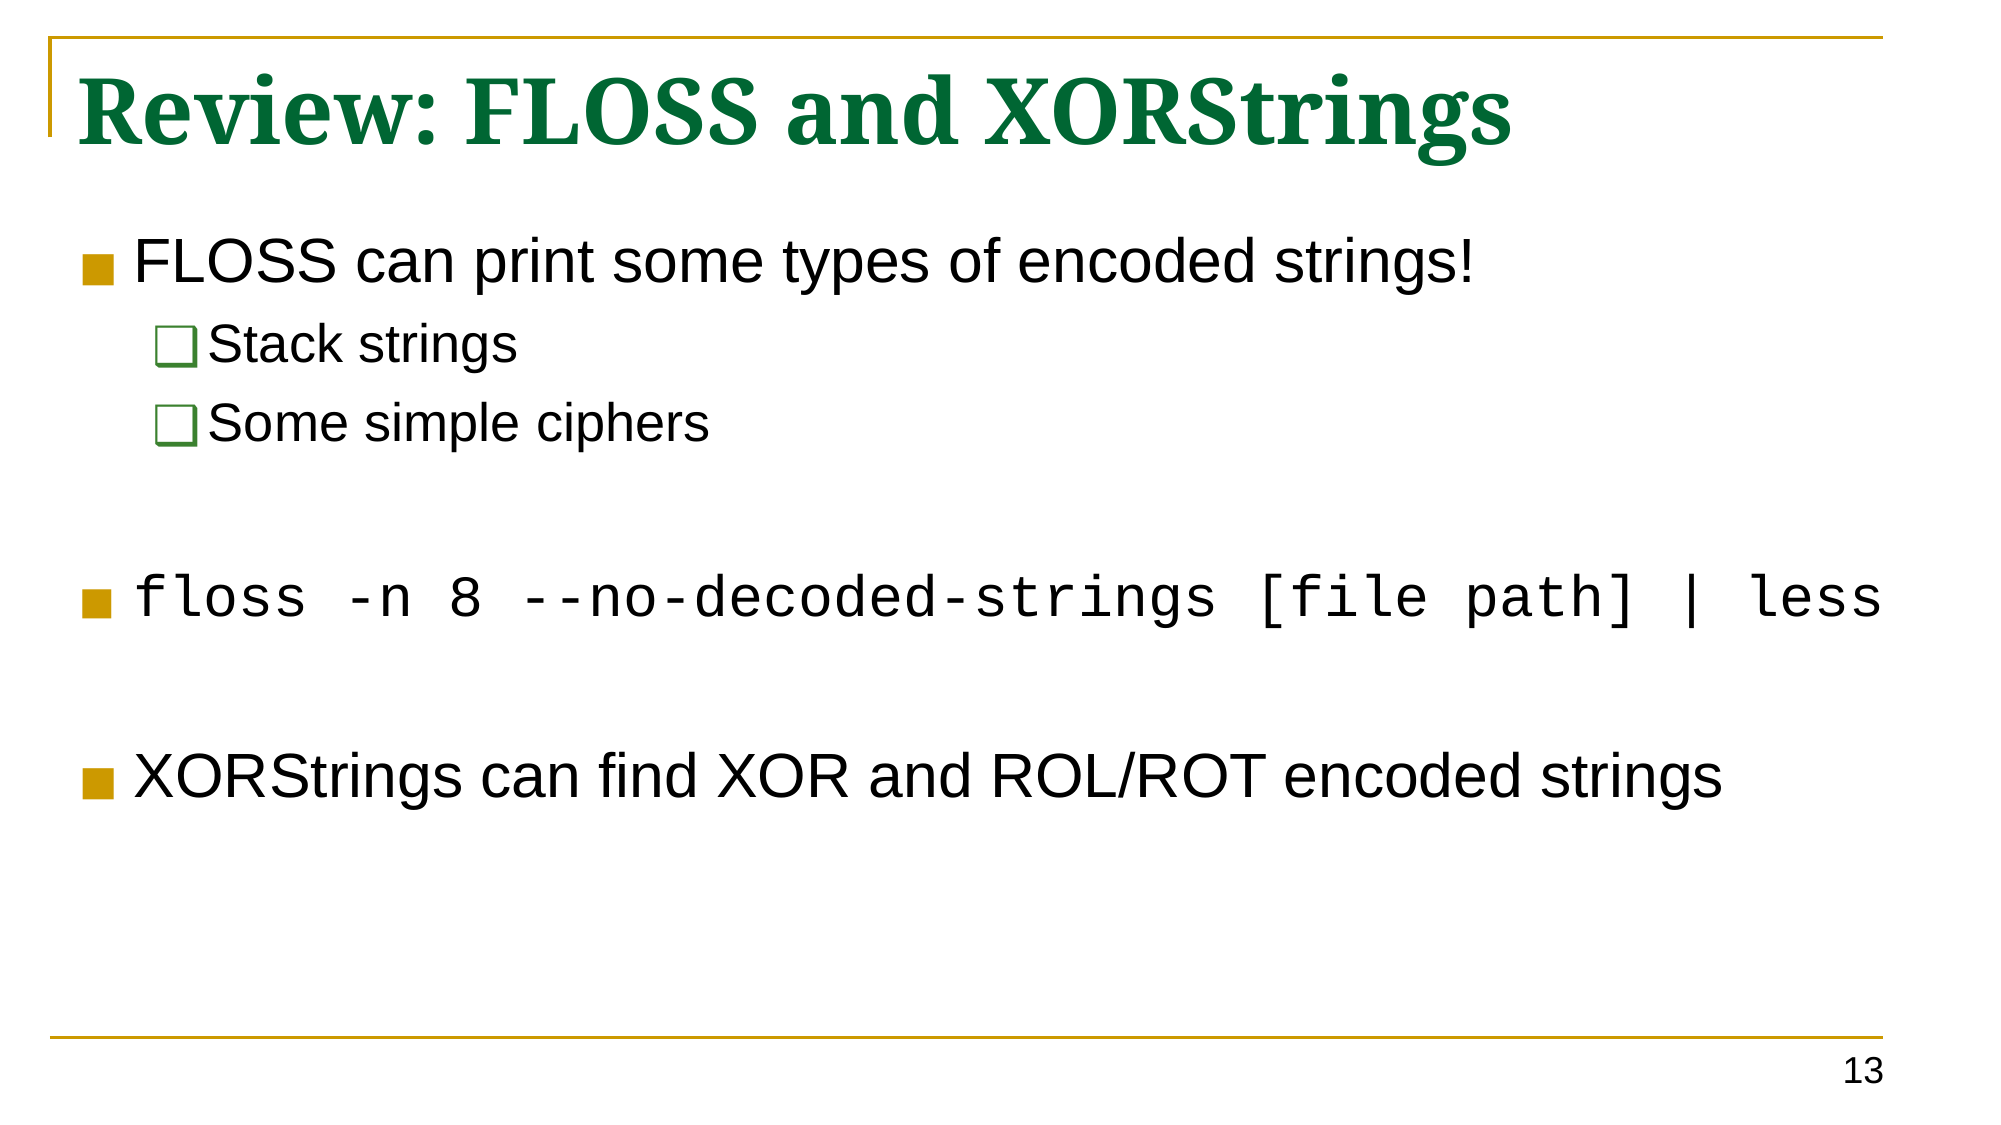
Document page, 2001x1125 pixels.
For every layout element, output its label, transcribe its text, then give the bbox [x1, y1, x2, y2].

list FLOSS can print some types of encoded strings! Stack strings Some simple ciphers floss -n 8 --no-decoded-strings [file path] | less XORStrings can find XOR and ROL/ROT encoded strings [62, 271, 1899, 1005]
title Review: FLOSS and XORStrings [62, 45, 1899, 271]
